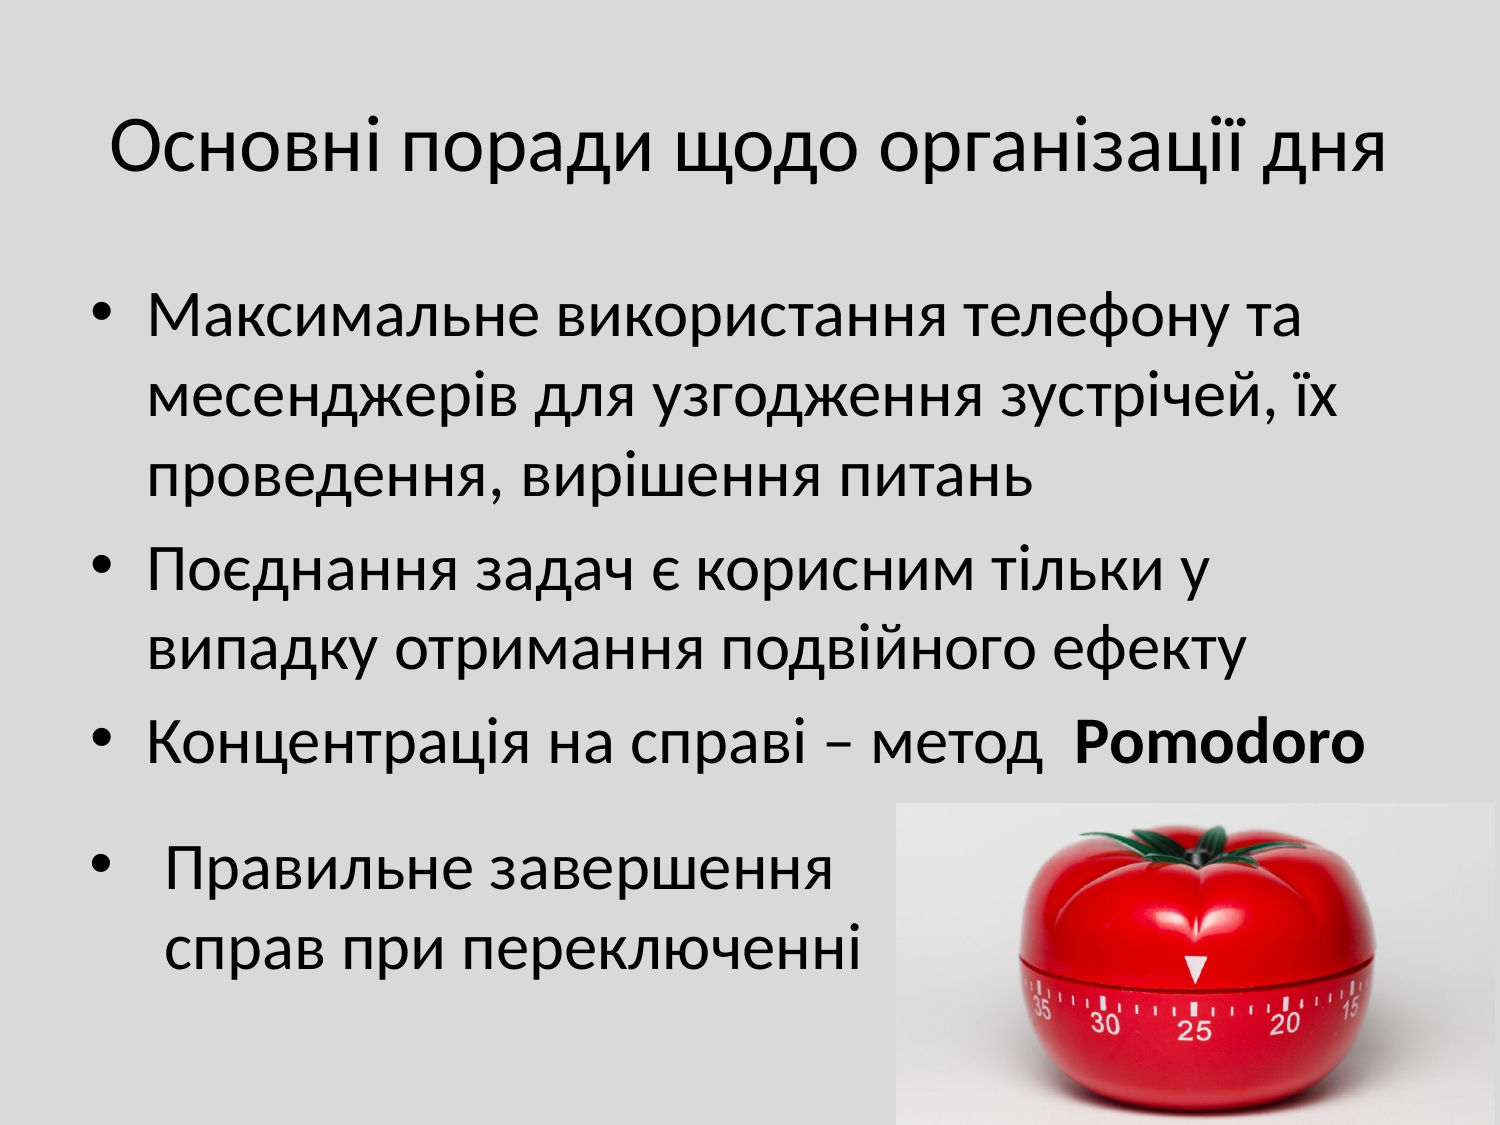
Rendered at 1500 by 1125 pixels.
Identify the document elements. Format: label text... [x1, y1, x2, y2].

title Основні поради щодо організації дня [75, 45, 1425, 233]
text_box Правильне завершення справ при переключенні [74, 815, 891, 990]
picture [896, 803, 1495, 1125]
list Максимальне використання телефону та месенджерів для узгодження зустрічей, їх проведення, вирішення питань Поєднання задач є корисним тільки у випадку отримання подвійного ефекту Концентрація на справі – метод Pomodoro [75, 262, 1425, 804]
